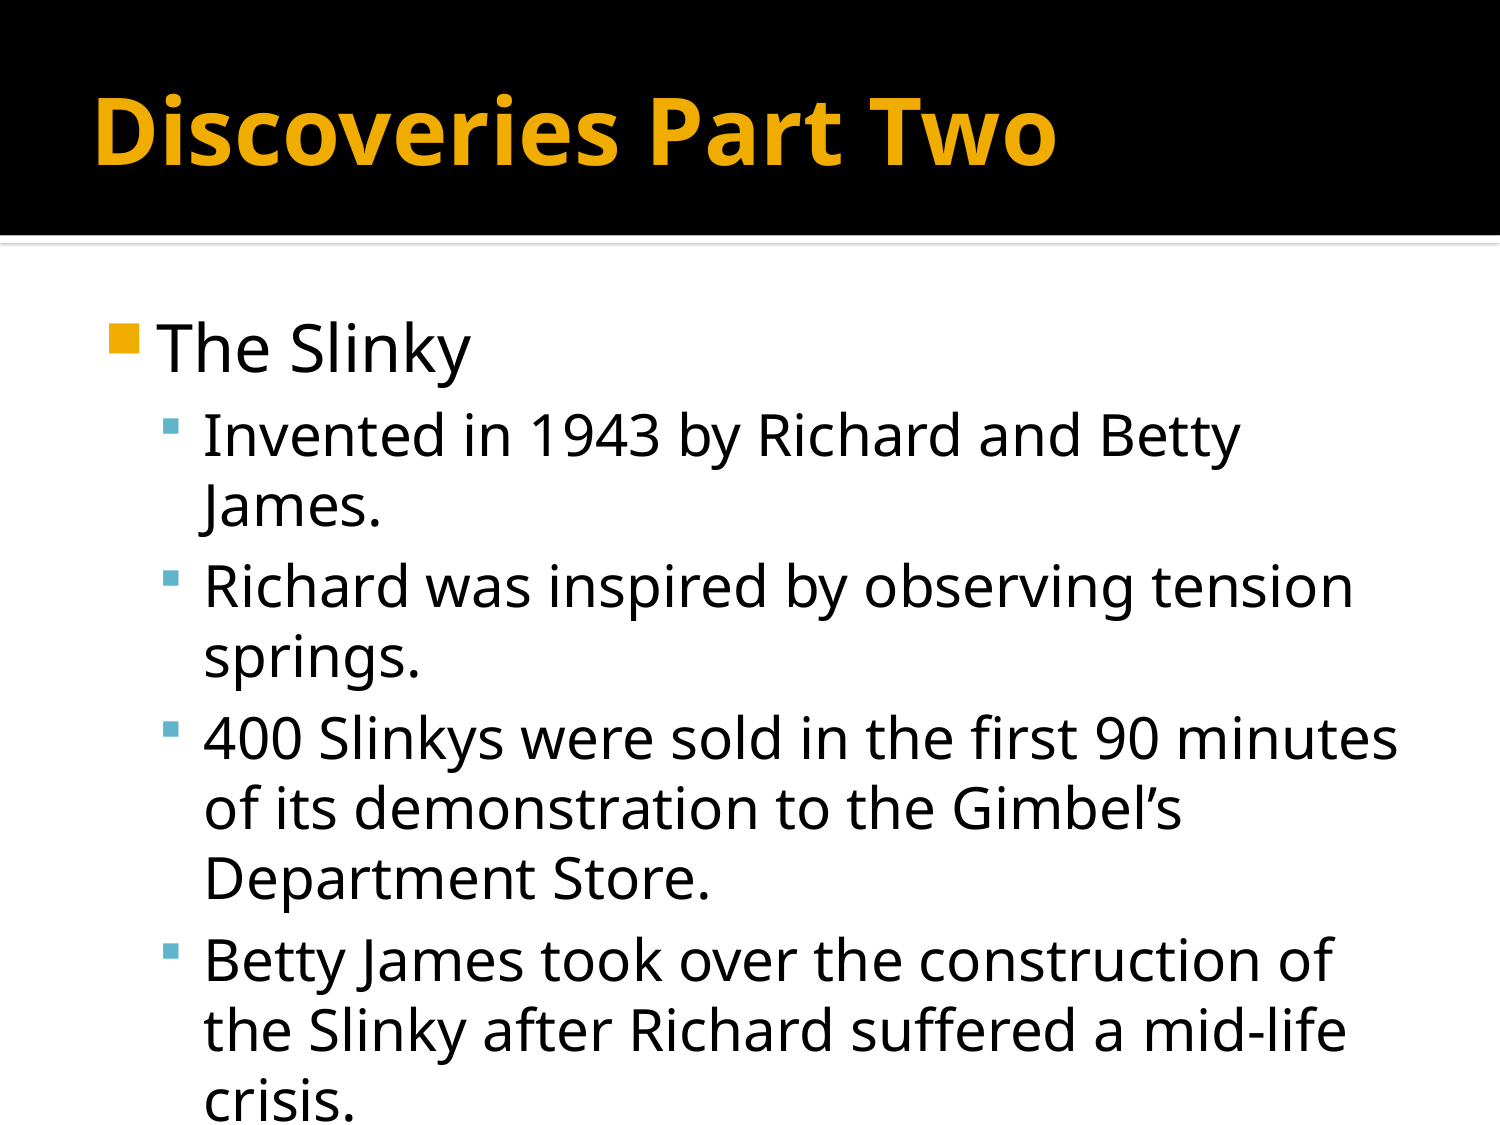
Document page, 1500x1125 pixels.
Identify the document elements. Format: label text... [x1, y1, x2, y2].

list The Slinky Invented in 1943 by Richard and Betty James. Richard was inspired by observing tension springs. 400 Slinkys were sold in the first 90 minutes of its demonstration to the Gimbel’s Department Store. Betty James took over the construction of the Slinky after Richard suffered a mid-life crisis. [75, 291, 1425, 1050]
title Discoveries Part Two [75, 25, 1425, 231]
